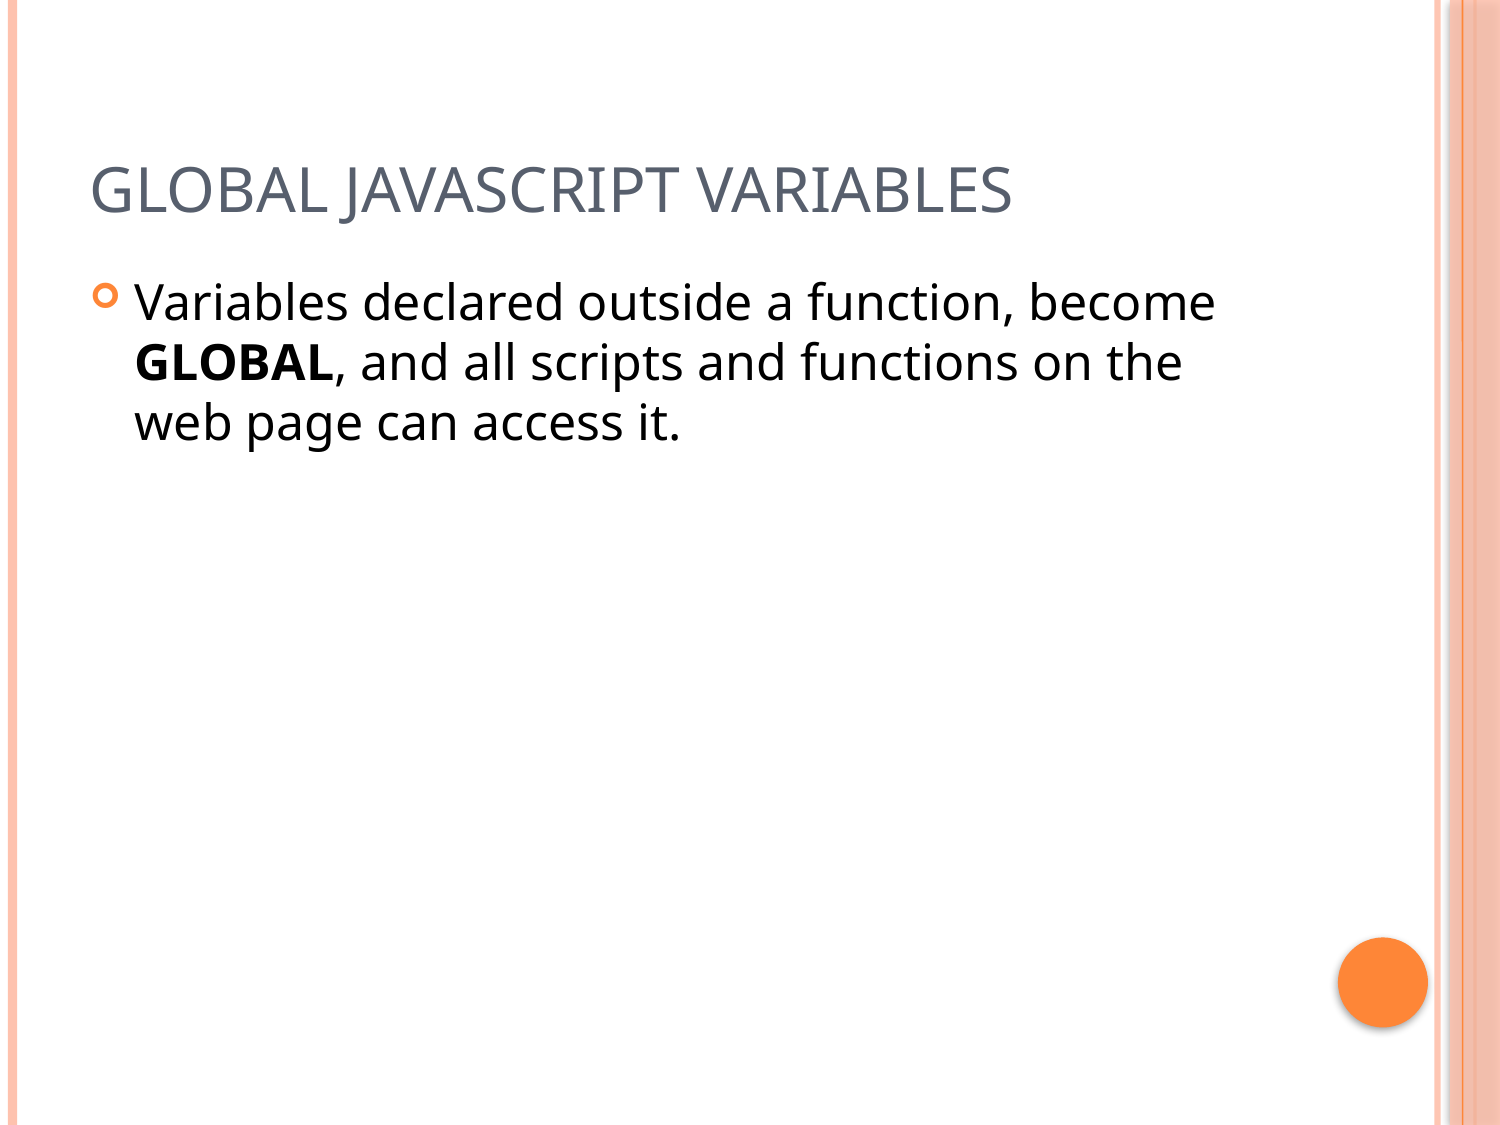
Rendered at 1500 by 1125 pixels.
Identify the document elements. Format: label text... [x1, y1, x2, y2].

list Variables declared outside a function, become GLOBAL, and all scripts and functions on the web page can access it. [75, 262, 1300, 1062]
title Global JavaScript Variables [75, 45, 1300, 233]
